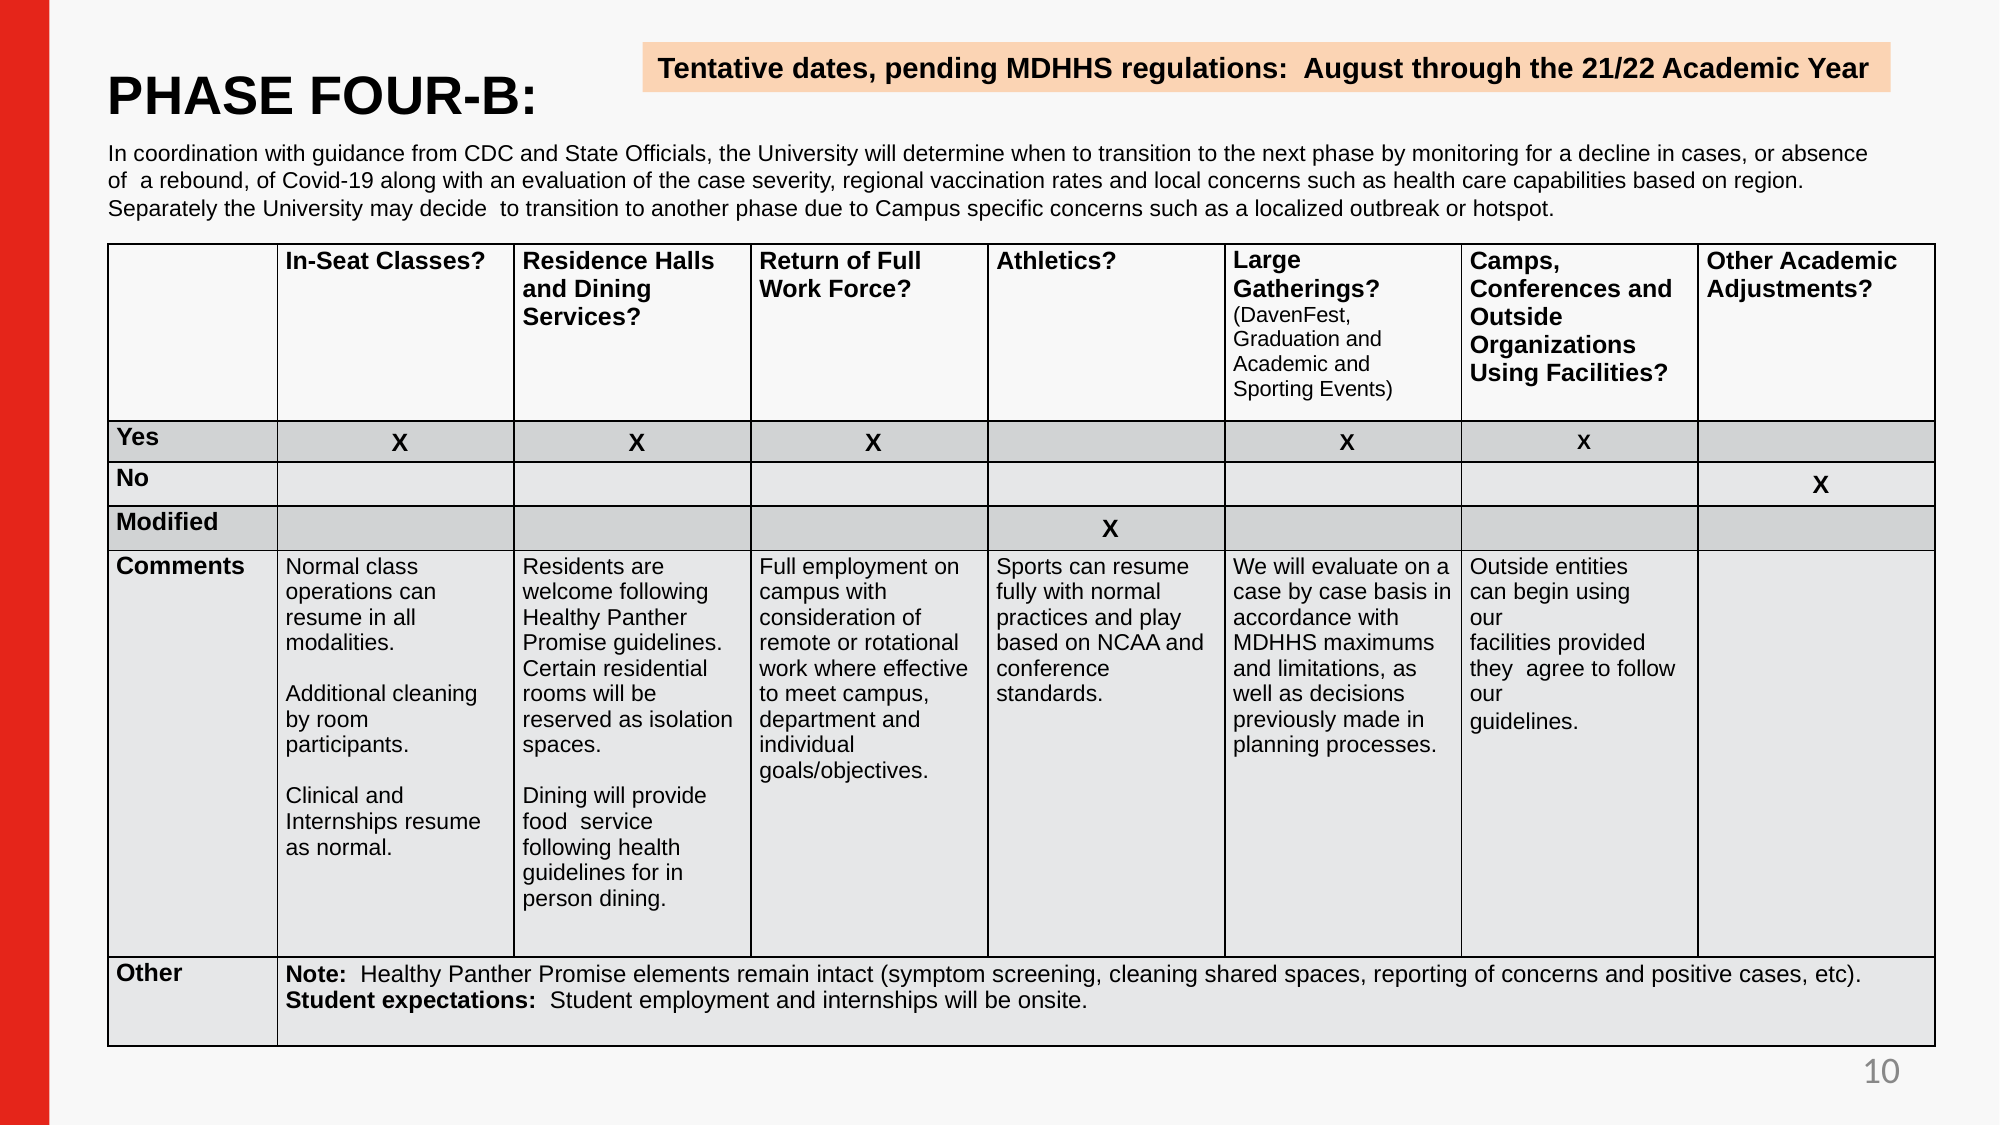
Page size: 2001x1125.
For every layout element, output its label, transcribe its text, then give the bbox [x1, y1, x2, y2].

table_header Return of Full Work Force? [752, 245, 987, 420]
table_cell [278, 463, 513, 505]
text_box In coordination with guidance from CDC and State Officials, the University will determine when to transition to the next phase by monitoring for a decline in cases, or absence of a rebound, of Covid-19 along with an evaluation of the case severity, regional vaccination rates and local concerns such as health care capabilities based on region. Separately the University may decide to transition to another phase due to Campus specific concerns such as a localized outbreak or hotspot. [105, 136, 1891, 224]
table_cell [1699, 507, 1934, 550]
table_cell No [109, 463, 277, 505]
table_cell [752, 463, 987, 505]
text_box [0, 0, 50, 1125]
table_cell [752, 507, 987, 550]
table_cell Full employment on campus with consideration of remote or rotational work where effective to meet campus, department and individual goals/objectives. [752, 551, 987, 956]
table_cell [1699, 551, 1934, 956]
table_cell [989, 422, 1224, 461]
table_cell X [278, 422, 513, 461]
table_cell Comments [109, 551, 277, 956]
table_header Other Academic Adjustments? [1699, 245, 1934, 420]
table_cell [515, 463, 750, 505]
table_header In-Seat Classes? [278, 245, 513, 420]
table_cell X [515, 422, 750, 461]
table_cell [1699, 422, 1934, 461]
table_cell Yes [109, 422, 277, 461]
table_cell Modified [109, 507, 277, 550]
table_cell X [1462, 422, 1697, 461]
table_cell [1226, 507, 1461, 550]
table_cell [1226, 463, 1461, 505]
table_cell Residents are welcome following Healthy Panther Promise guidelines. Certain residential rooms will be reserved as isolation spaces. Dining will provide food service following health guidelines for in person dining. [515, 551, 750, 956]
table_cell [1462, 463, 1697, 505]
table_header Residence Halls and Dining Services? [515, 245, 750, 420]
table_cell [1462, 507, 1697, 550]
table_cell We will evaluate on a case by case basis in accordance with MDHHS maximums and limitations, as well as decisions previously made in planning processes. [1226, 551, 1461, 956]
title PHASE FOUR-B: [105, 58, 626, 128]
slide_number 10 [1440, 1046, 1900, 1103]
table_header Athletics? [989, 245, 1224, 420]
table_cell X [1699, 463, 1934, 505]
table_cell Outside entities can begin using our facilities provided they agree to follow our guidelines. [1462, 551, 1697, 956]
table_header Large Gatherings? (DavenFest, Graduation and Academic and Sporting Events) [1226, 245, 1461, 420]
table_cell Other [109, 958, 277, 1045]
text_box [50, 0, 2000, 1125]
table_cell X [752, 422, 987, 461]
table_cell Sports can resume fully with normal practices and play based on NCAA and conference standards. [989, 551, 1224, 956]
table_cell [989, 463, 1224, 505]
table_cell [278, 507, 513, 550]
table_header [109, 245, 277, 420]
table_cell Note: Healthy Panther Promise elements remain intact (symptom screening, cleaning shared spaces, reporting of concerns and positive cases, etc). Student expectations: Student employment and internships will be onsite. [278, 958, 1934, 1045]
table_cell Normal class operations can resume in all modalities. Additional cleaning by room participants. Clinical and Internships resume as normal. [278, 551, 513, 956]
text_box Tentative dates, pending MDHHS regulations: August through the 21/22 Academic Year [642, 42, 1891, 93]
table_cell [515, 507, 750, 550]
table_cell X [989, 507, 1224, 550]
table_header Camps, Conferences and Outside Organizations Using Facilities? [1462, 245, 1697, 420]
table_cell X [1226, 422, 1461, 461]
